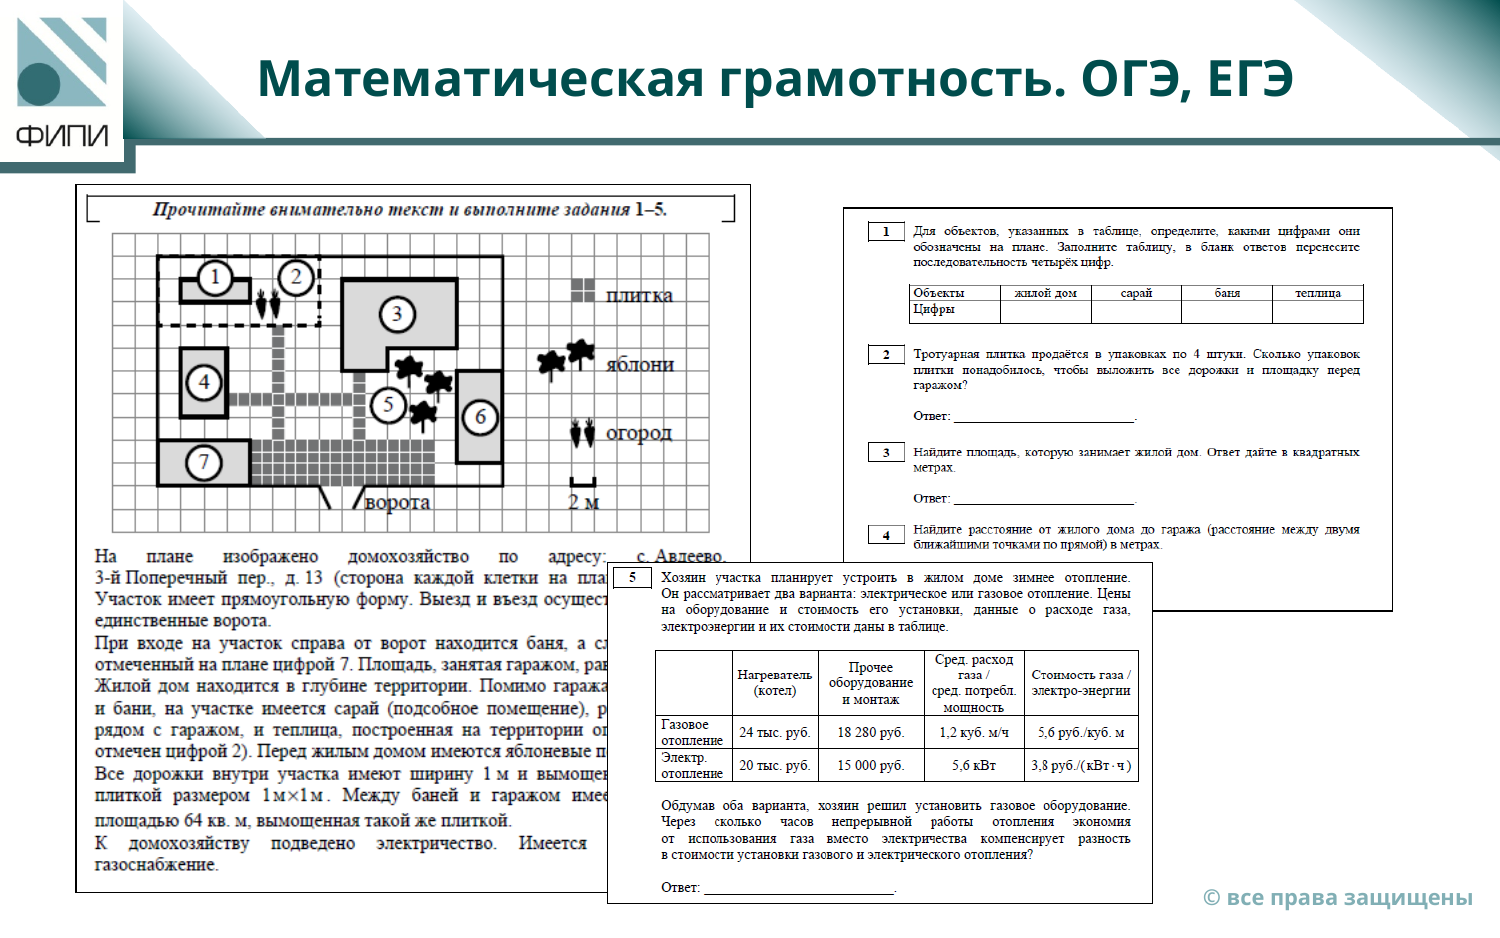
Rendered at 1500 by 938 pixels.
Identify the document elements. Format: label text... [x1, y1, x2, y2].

picture [0, 0, 124, 162]
picture [76, 184, 1392, 903]
title Математическая грамотность. ОГЭ, ЕГЭ [46, 25, 1500, 127]
